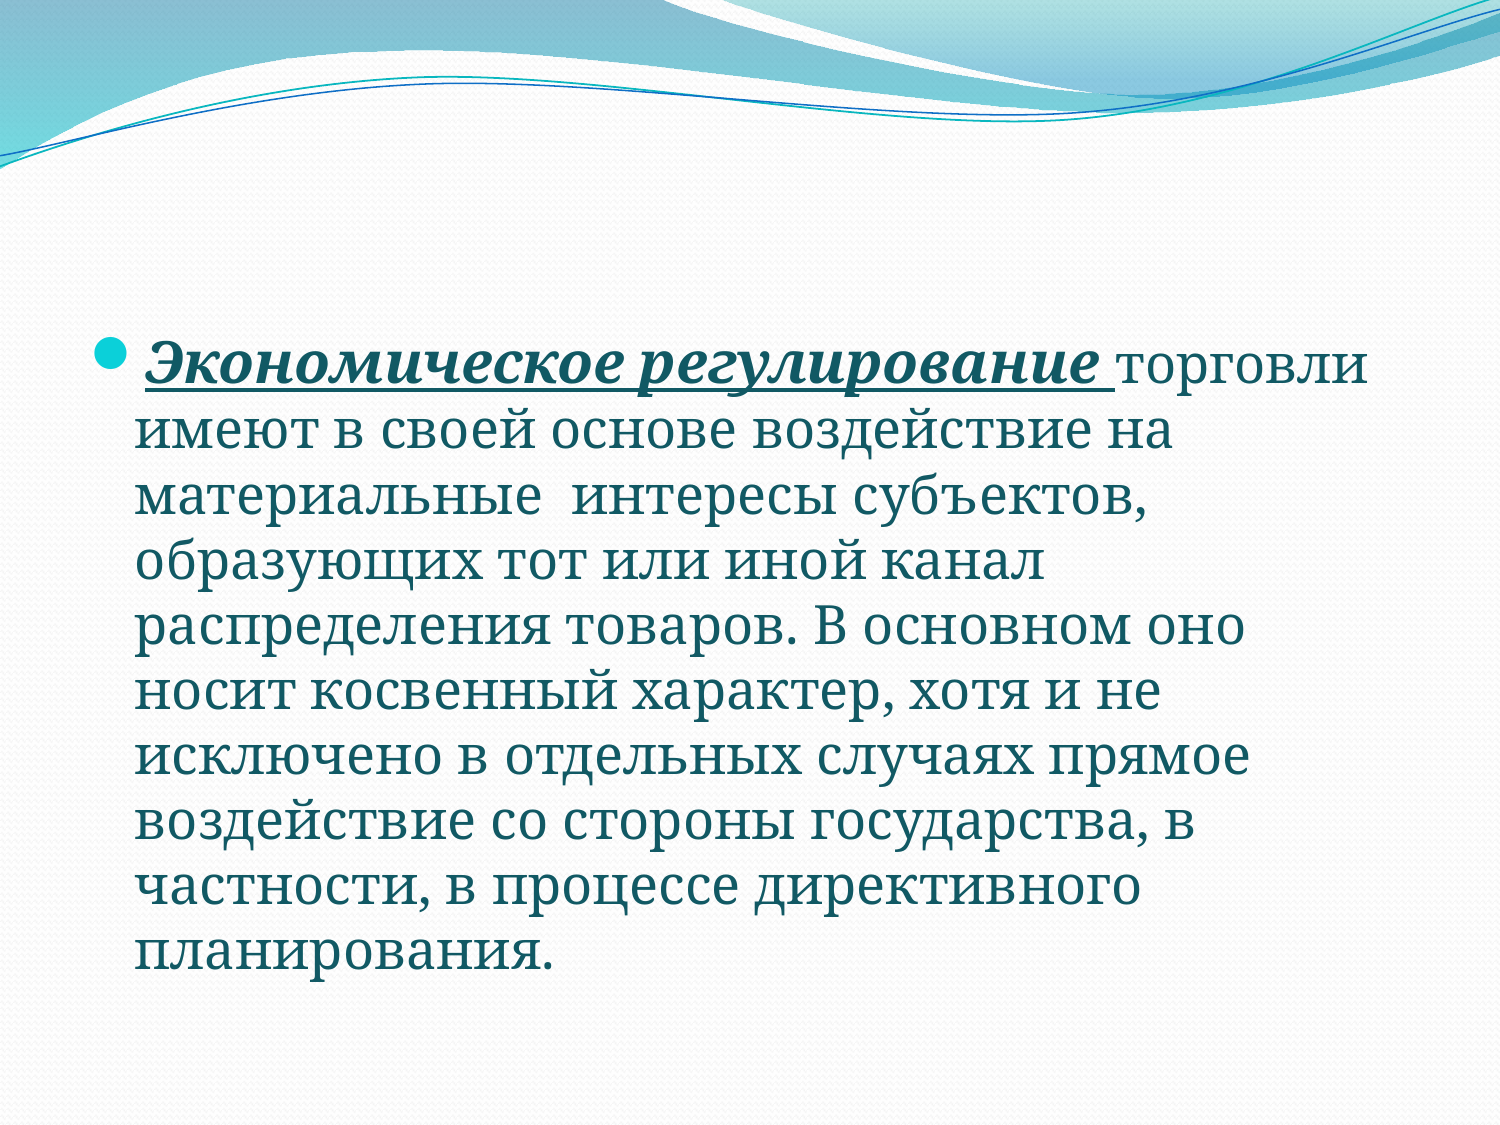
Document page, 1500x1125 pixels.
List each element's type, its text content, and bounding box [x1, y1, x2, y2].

list Экономическое регулирование торговли имеют в своей основе воздействие на материальные интересы субъектов, образующих тот или иной канал распределения товаров. В основном оно носит косвенный характер, хотя и не исключено в отдельных случаях прямое воздействие со стороны государства, в частности, в процессе директивного планирования. [75, 317, 1425, 1038]
